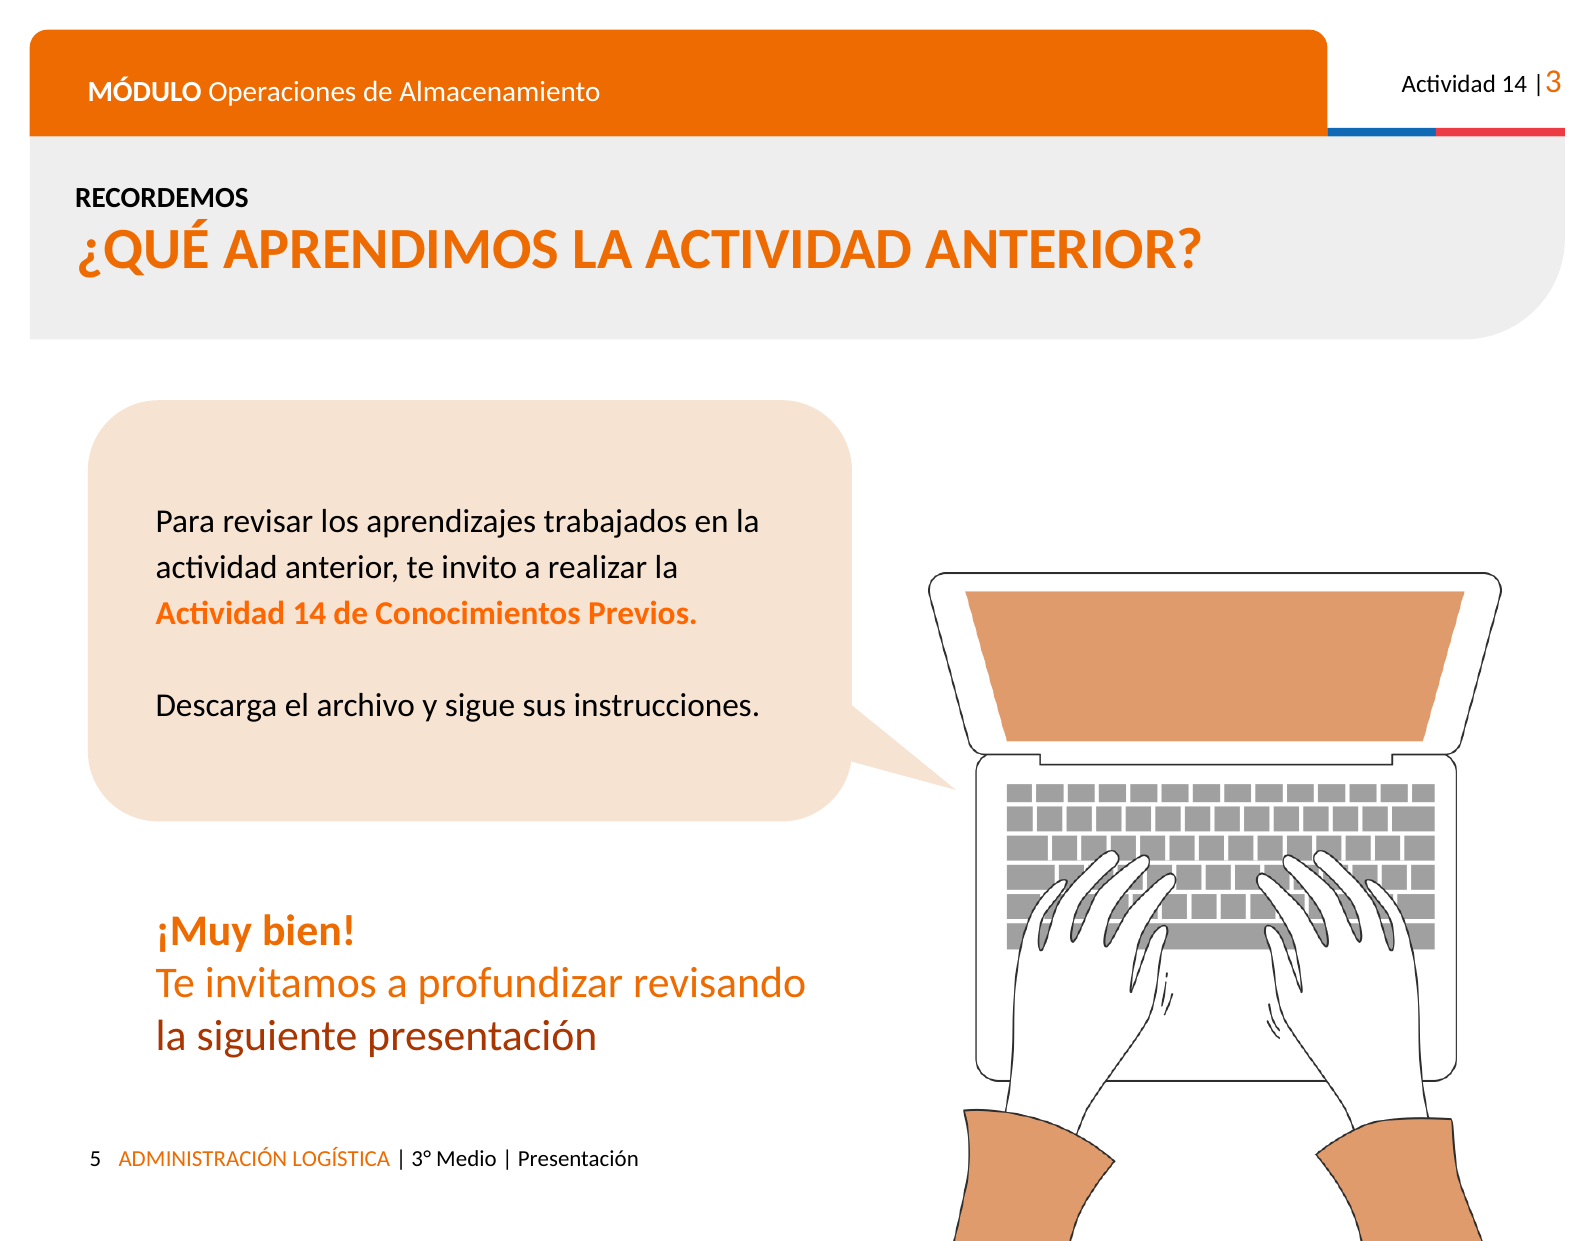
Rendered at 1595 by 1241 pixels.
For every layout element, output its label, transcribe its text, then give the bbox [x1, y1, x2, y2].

text_box RECORDEMOS [60, 200, 832, 226]
picture [842, 546, 1595, 1241]
text_box ¿QUÉ APRENDIMOS LA ACTIVIDAD ANTERIOR? [61, 225, 1530, 278]
text_box ¡Muy bien! Te invitamos a profundizar revisando la siguiente presentación [140, 953, 837, 1007]
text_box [87, 399, 966, 822]
